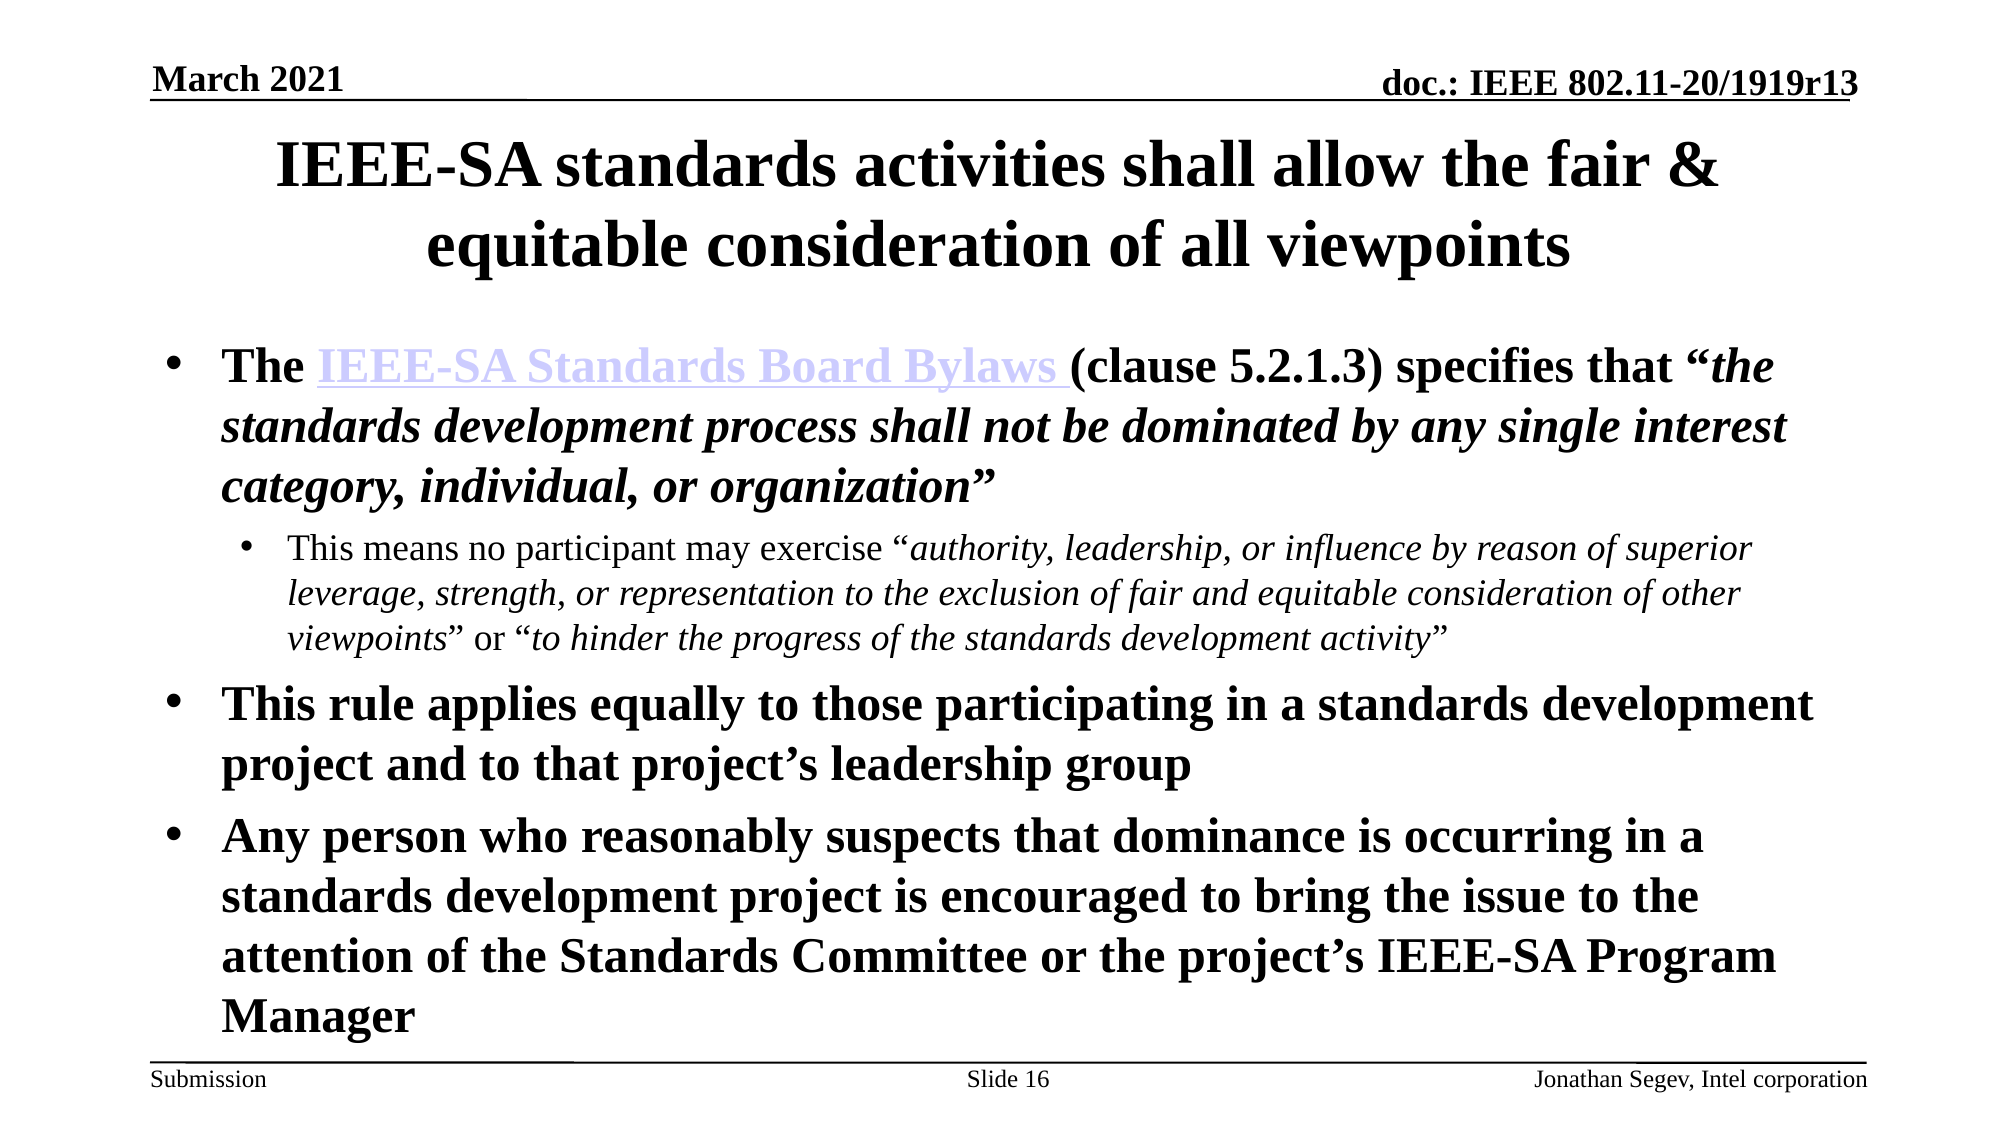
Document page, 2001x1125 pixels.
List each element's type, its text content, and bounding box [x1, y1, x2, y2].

slide_number Slide 16 [950, 1061, 1067, 1123]
footer Jonathan Segev, Intel corporation [1171, 1061, 1869, 1093]
list The IEEE-SA Standards Board Bylaws (clause 5.2.1.3) specifies that “the standards development process shall not be dominated by any single interest category, individual, or organization” This means no participant may exercise “authority, leadership, or influence by reason of superior leverage, strength, or representation to the exclusion of fair and equitable consideration of other viewpoints” or “to hinder the progress of the standards development activity” This rule applies equally to those participating in a standards development project and to that project’s leadership group Any person who reasonably suspects that dominance is occurring in a standards development project is encouraged to bring the issue to the attention of the Standards Committee or the project’s IEEE-SA Program Manager [149, 324, 1850, 1000]
title IEEE-SA standards activities shall allow the fair & equitable consideration of all viewpoints [149, 112, 1850, 288]
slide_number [152, 54, 563, 100]
